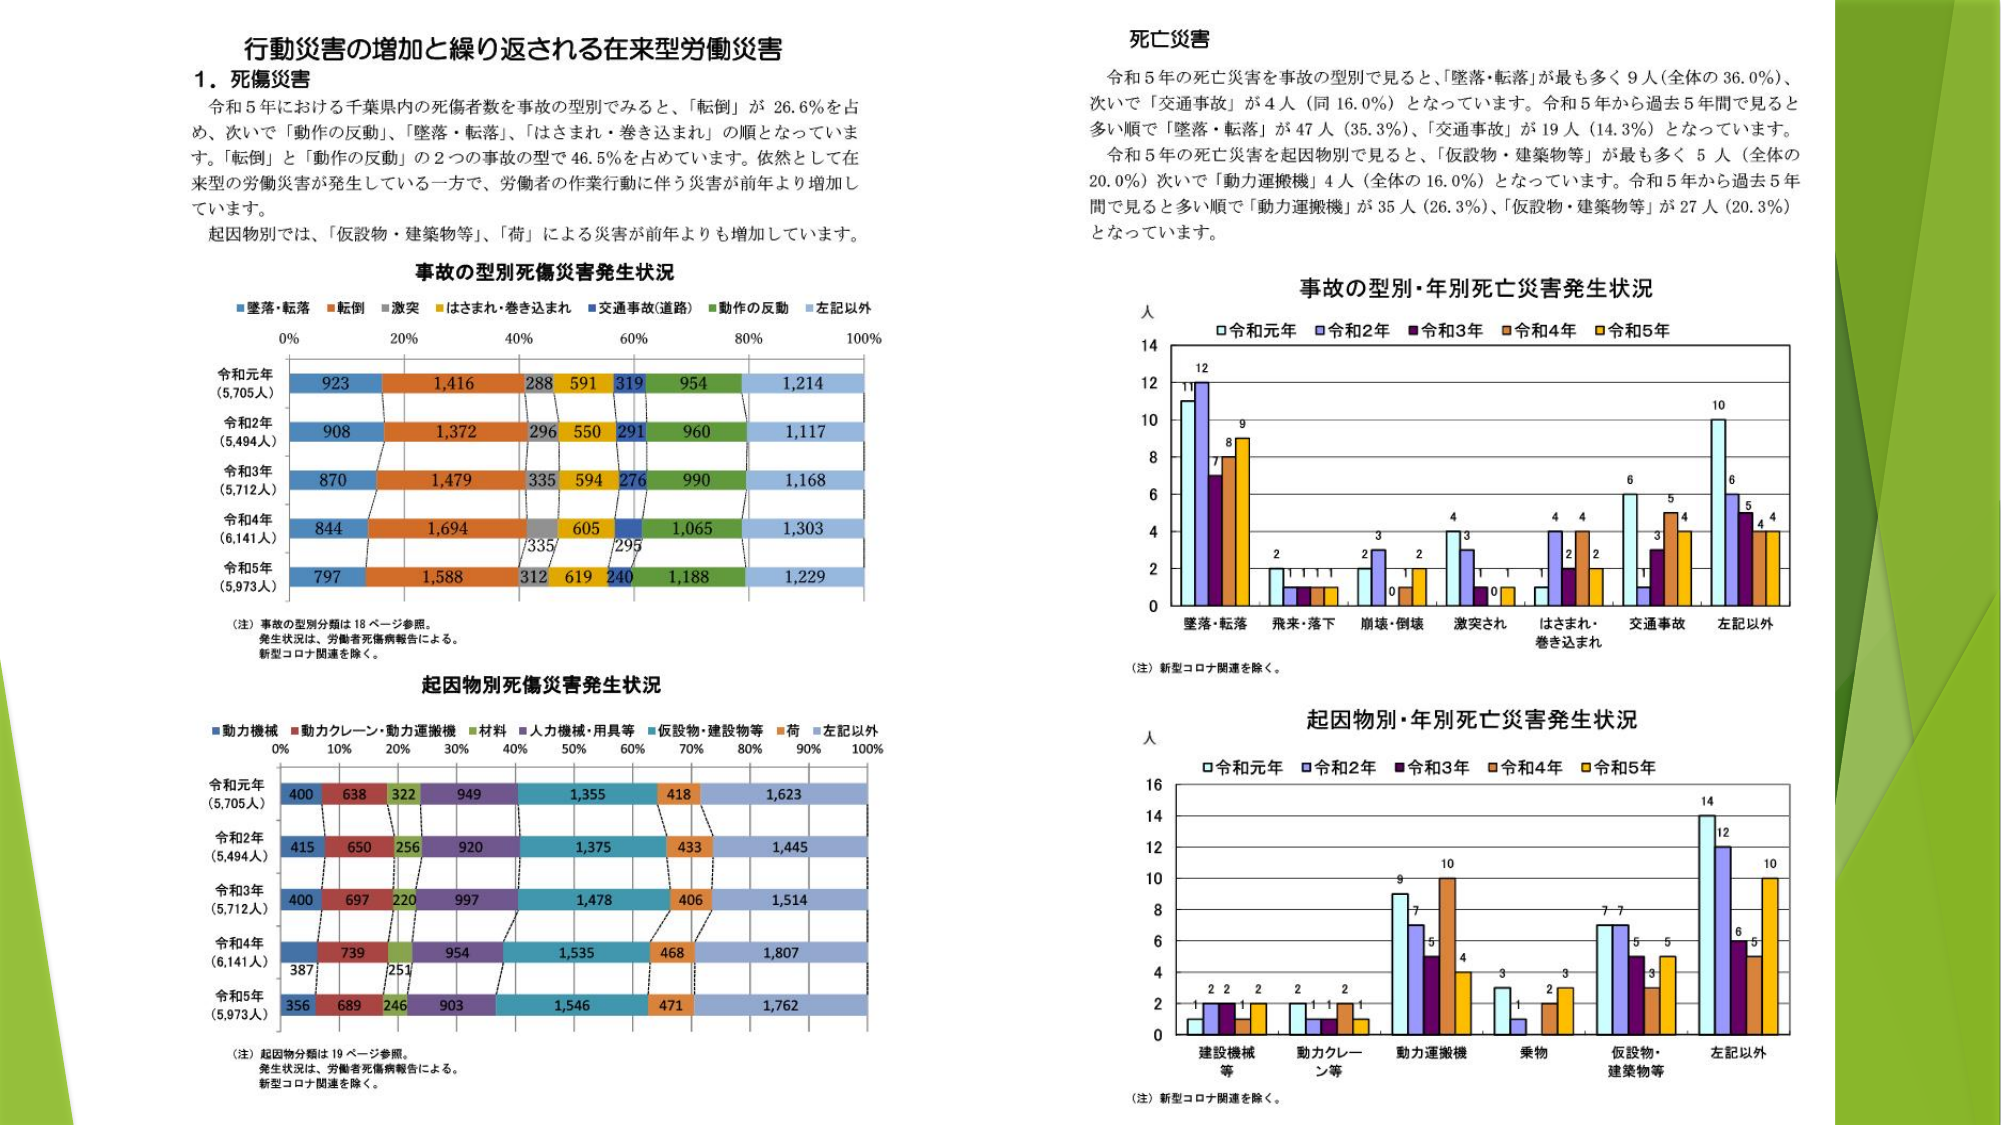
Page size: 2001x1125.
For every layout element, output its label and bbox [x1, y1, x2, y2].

picture [149, 0, 918, 1125]
picture [1047, 0, 1836, 1125]
